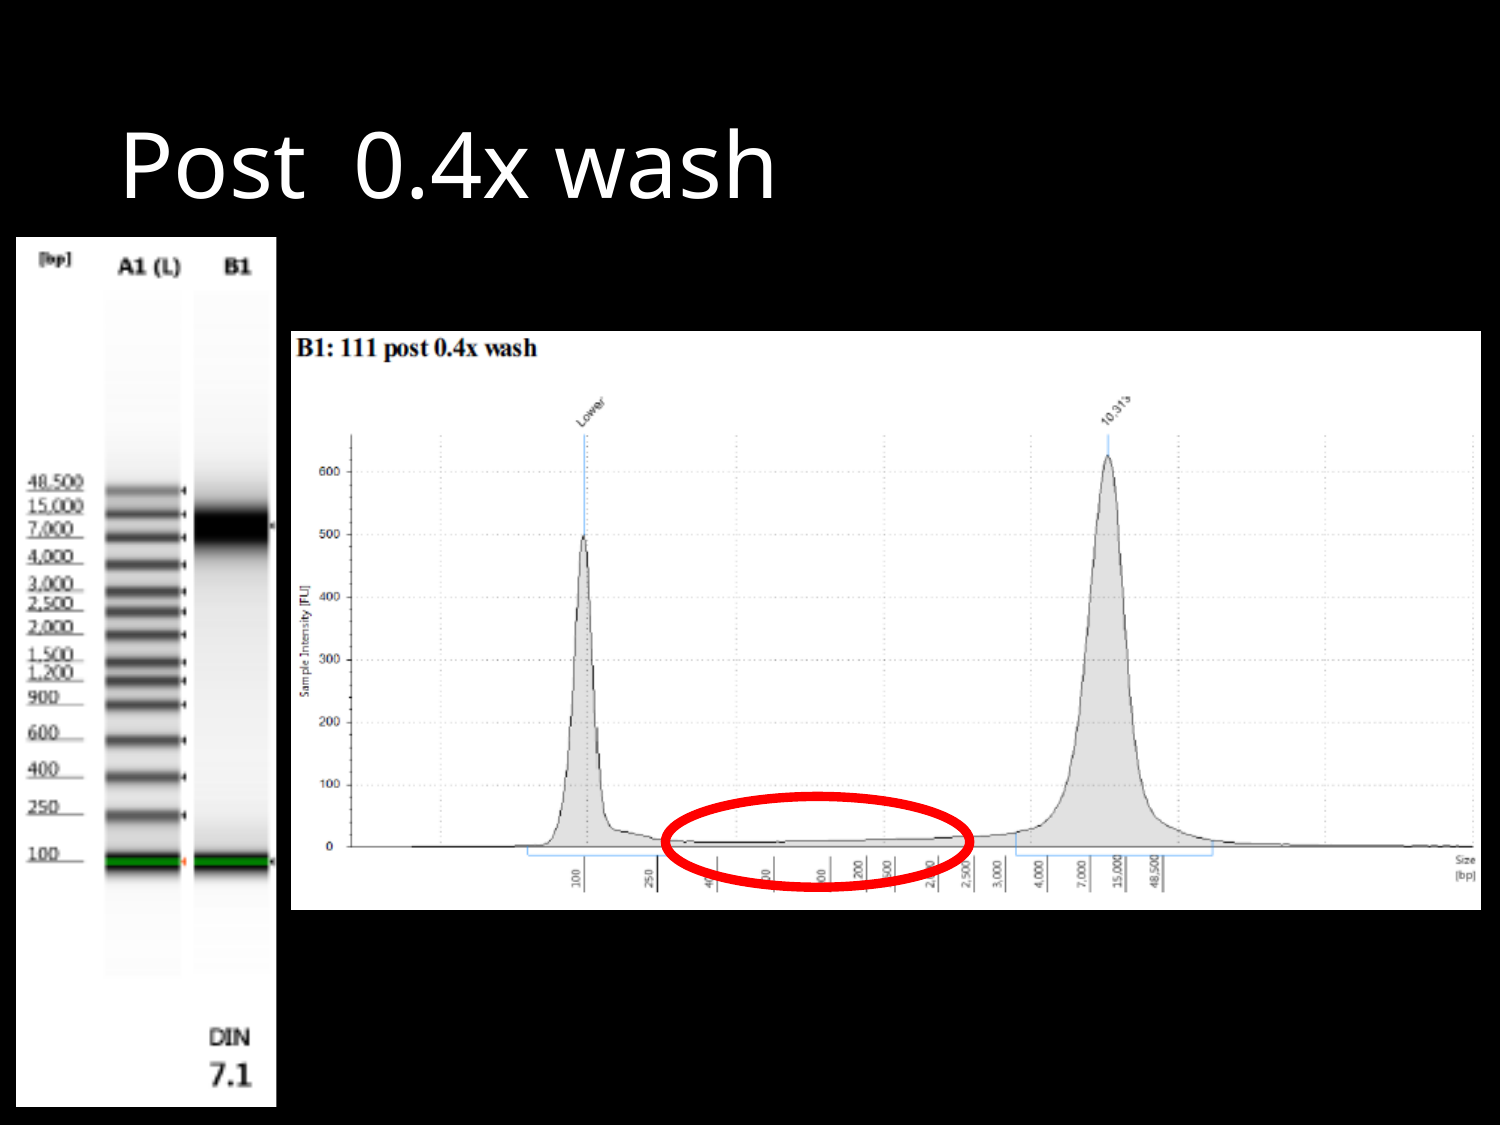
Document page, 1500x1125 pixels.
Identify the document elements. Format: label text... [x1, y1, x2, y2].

picture [16, 237, 277, 1107]
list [291, 331, 1481, 910]
title Post 0.4x wash [103, 59, 1397, 278]
